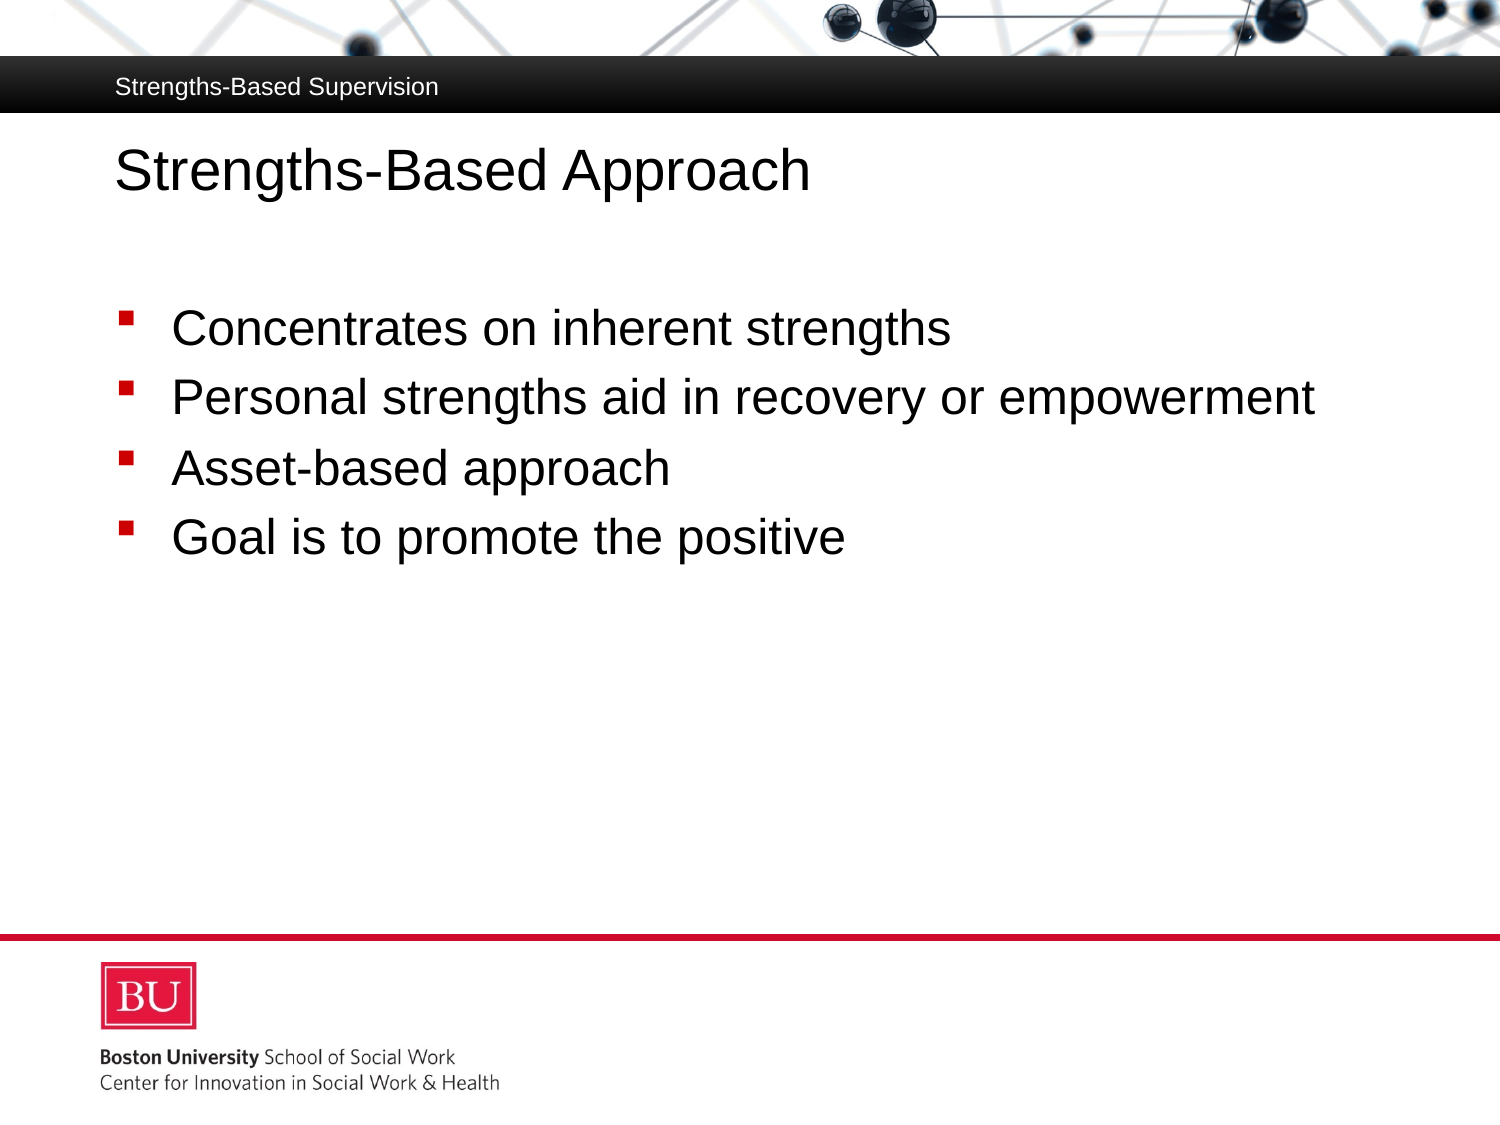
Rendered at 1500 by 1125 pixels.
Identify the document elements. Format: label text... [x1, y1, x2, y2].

picture [99, 962, 500, 1095]
footer Strengths-Based Supervision [99, 62, 938, 113]
picture [0, 0, 1500, 56]
title Strengths-Based Approach [99, 125, 1400, 238]
list Concentrates on inherent strengths Personal strengths aid in recovery or empowerment Asset-based approach Goal is to promote the positive [99, 287, 1400, 925]
